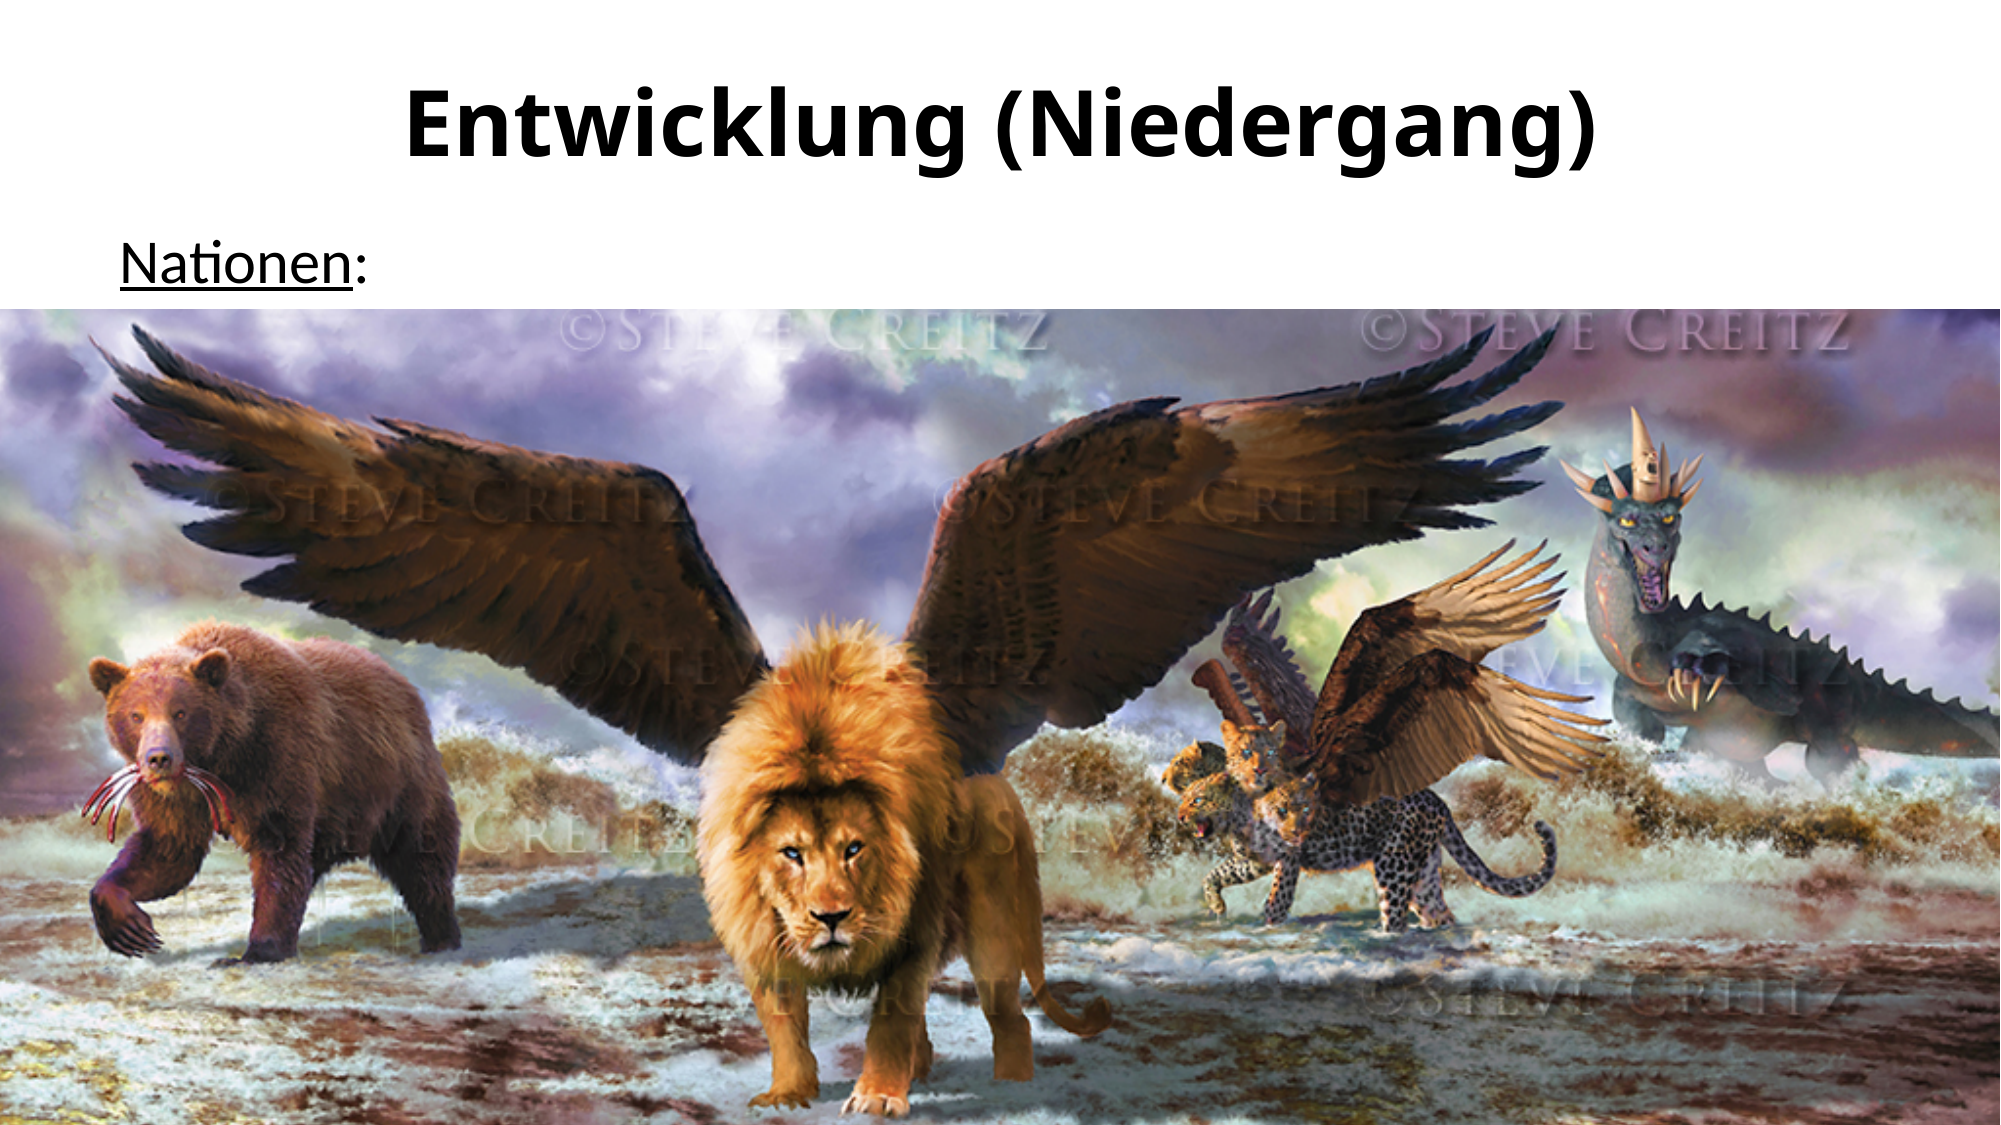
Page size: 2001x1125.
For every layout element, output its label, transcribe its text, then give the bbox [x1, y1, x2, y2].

text_box Nationen: [104, 221, 404, 309]
title Entwicklung (Niedergang) [137, 59, 1863, 194]
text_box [0, 309, 2000, 1125]
